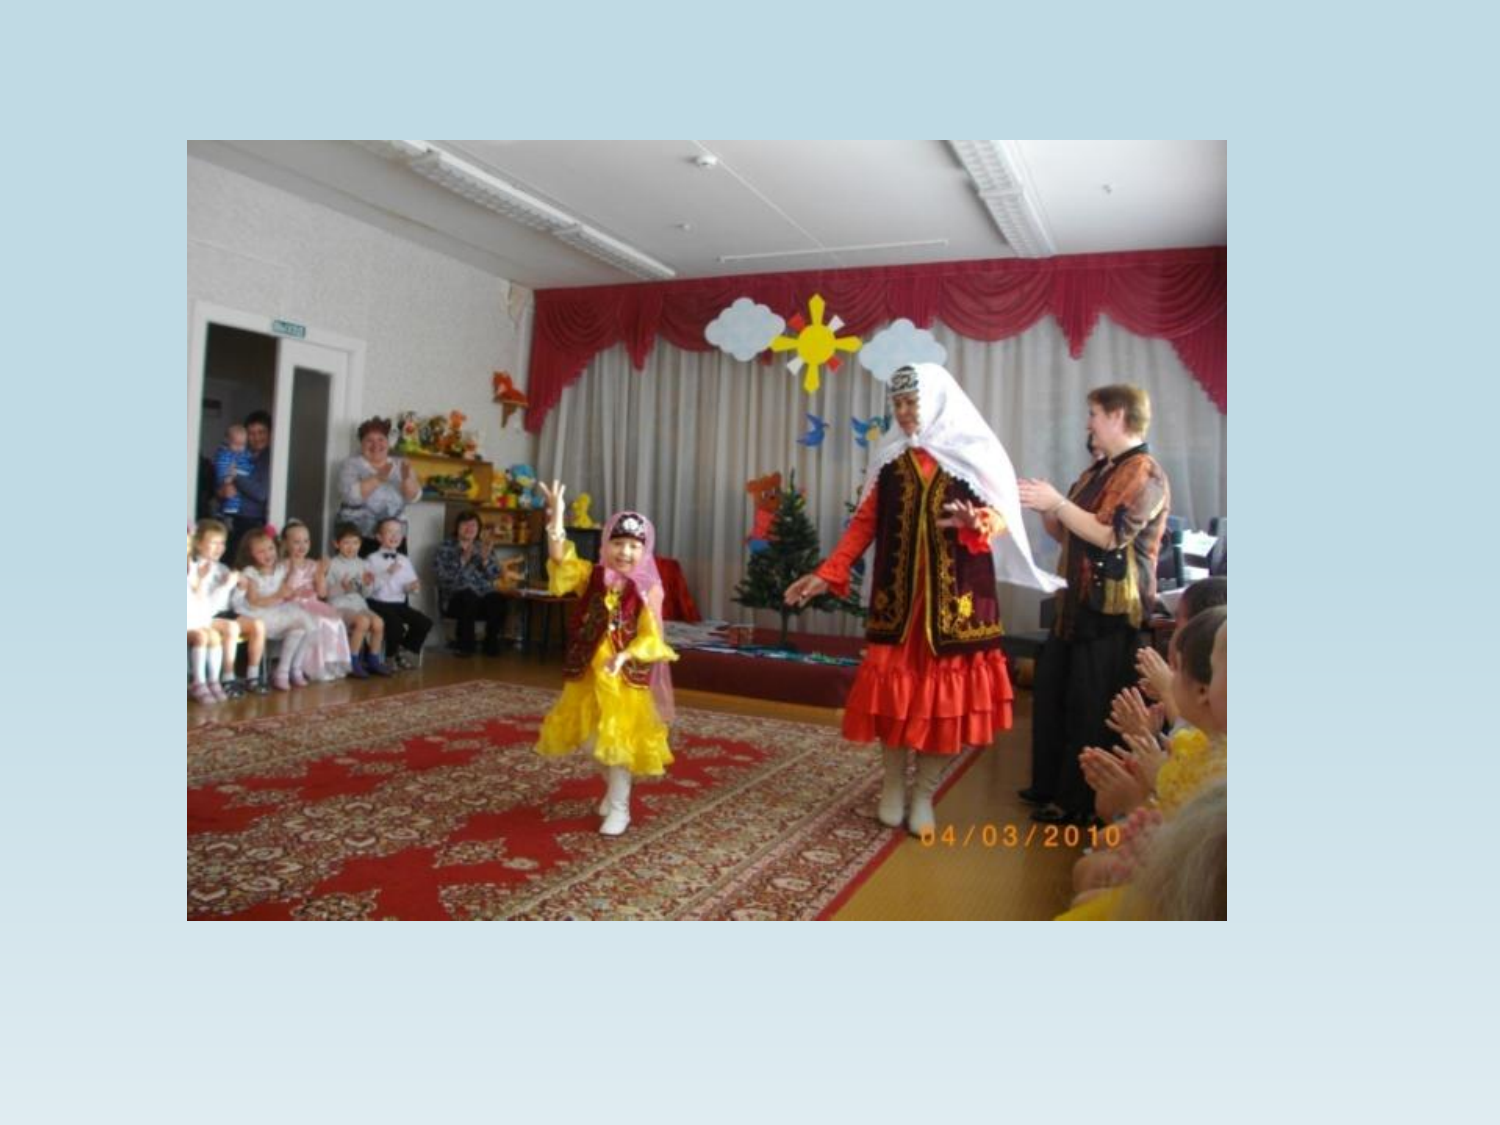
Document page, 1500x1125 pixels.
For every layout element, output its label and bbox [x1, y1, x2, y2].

list [187, 140, 1228, 921]
